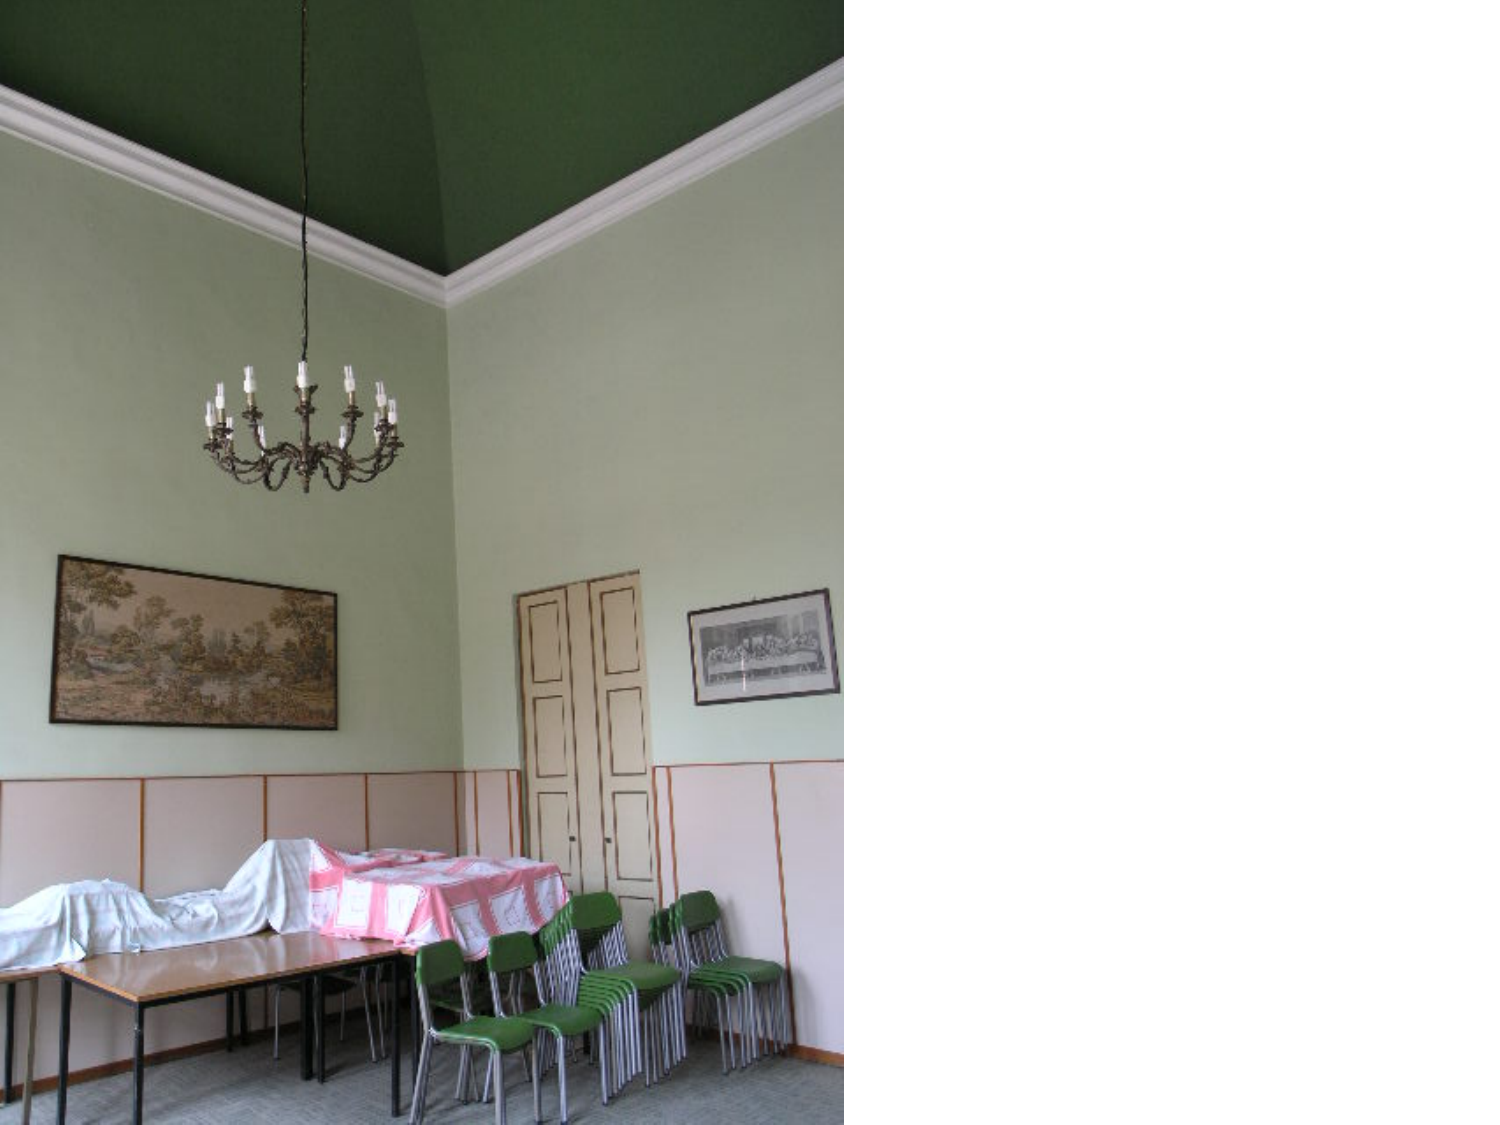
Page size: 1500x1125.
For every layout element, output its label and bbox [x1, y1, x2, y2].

list [0, 0, 844, 1125]
